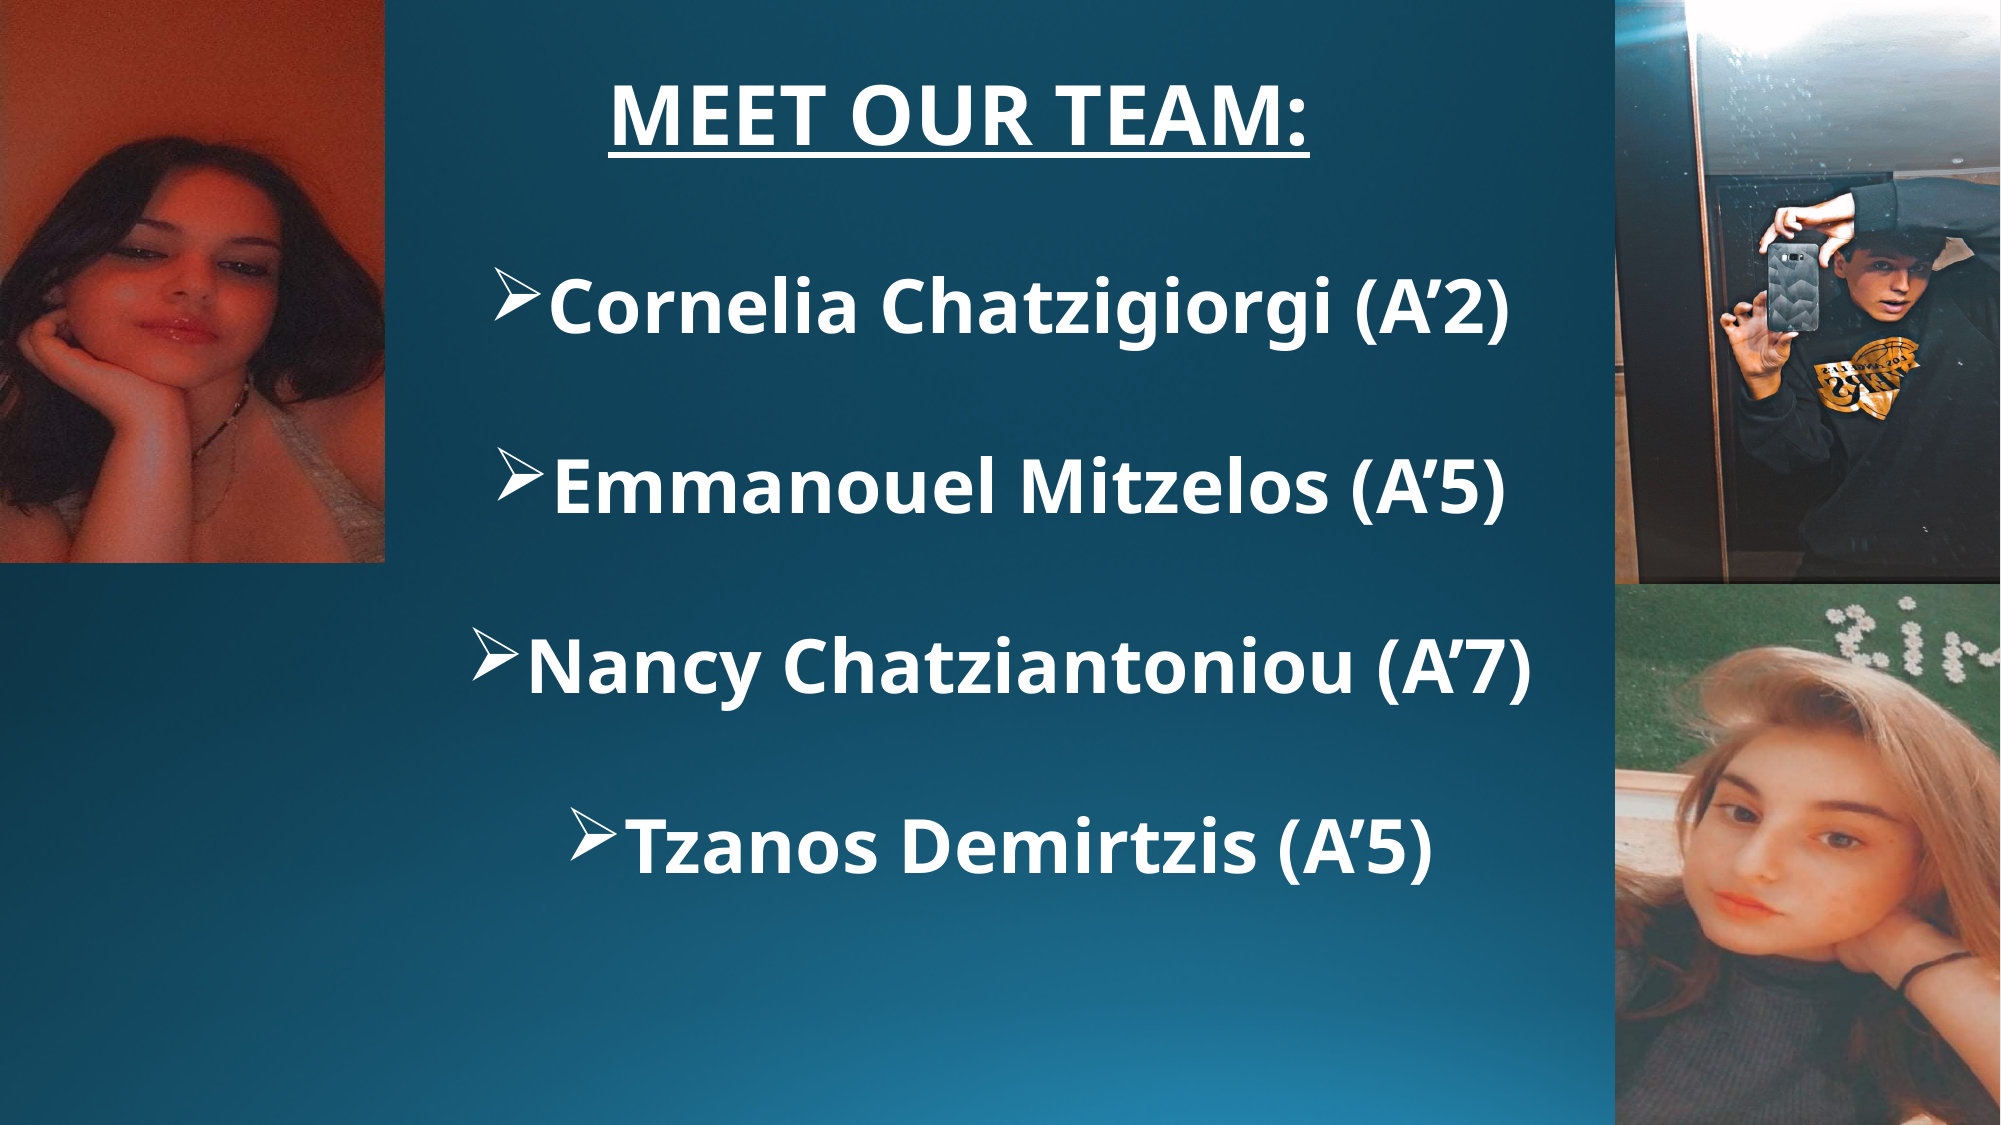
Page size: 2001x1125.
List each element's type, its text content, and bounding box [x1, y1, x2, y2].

picture [0, 0, 2001, 1125]
text_box Cornelia Chatzigiorgi (A’2) Emmanouel Mitzelos (A’5) Nancy Chatziantoniou (A’7) Tzanos Demirtzis (A’5) [426, 171, 1573, 946]
text_box MEET OUR TEAM: [592, 55, 1407, 170]
